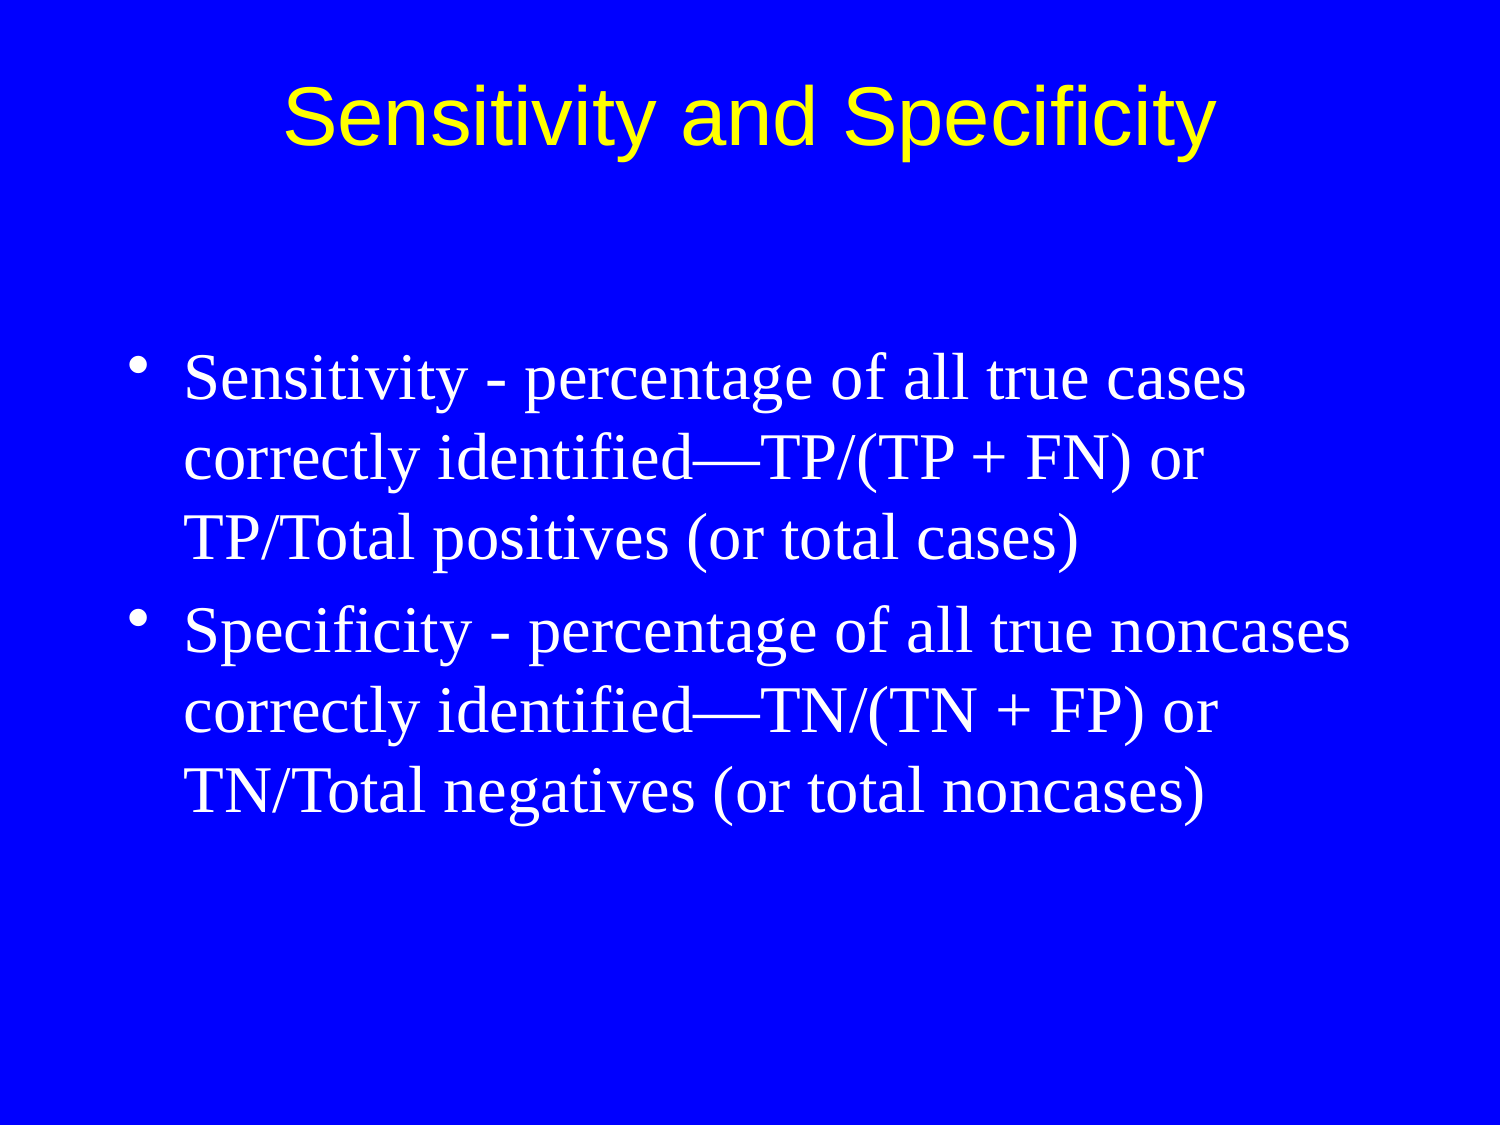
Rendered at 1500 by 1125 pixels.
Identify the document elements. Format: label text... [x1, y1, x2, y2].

text_box Sensitivity and Specificity [0, 12, 1500, 213]
list Sensitivity - percentage of all true cases correctly identified—TP/(TP + FN) or TP/Total positives (or total cases) Specificity - percentage of all true noncases correctly identified—TN/(TN + FP) or TN/Total negatives (or total noncases) [112, 324, 1388, 1000]
